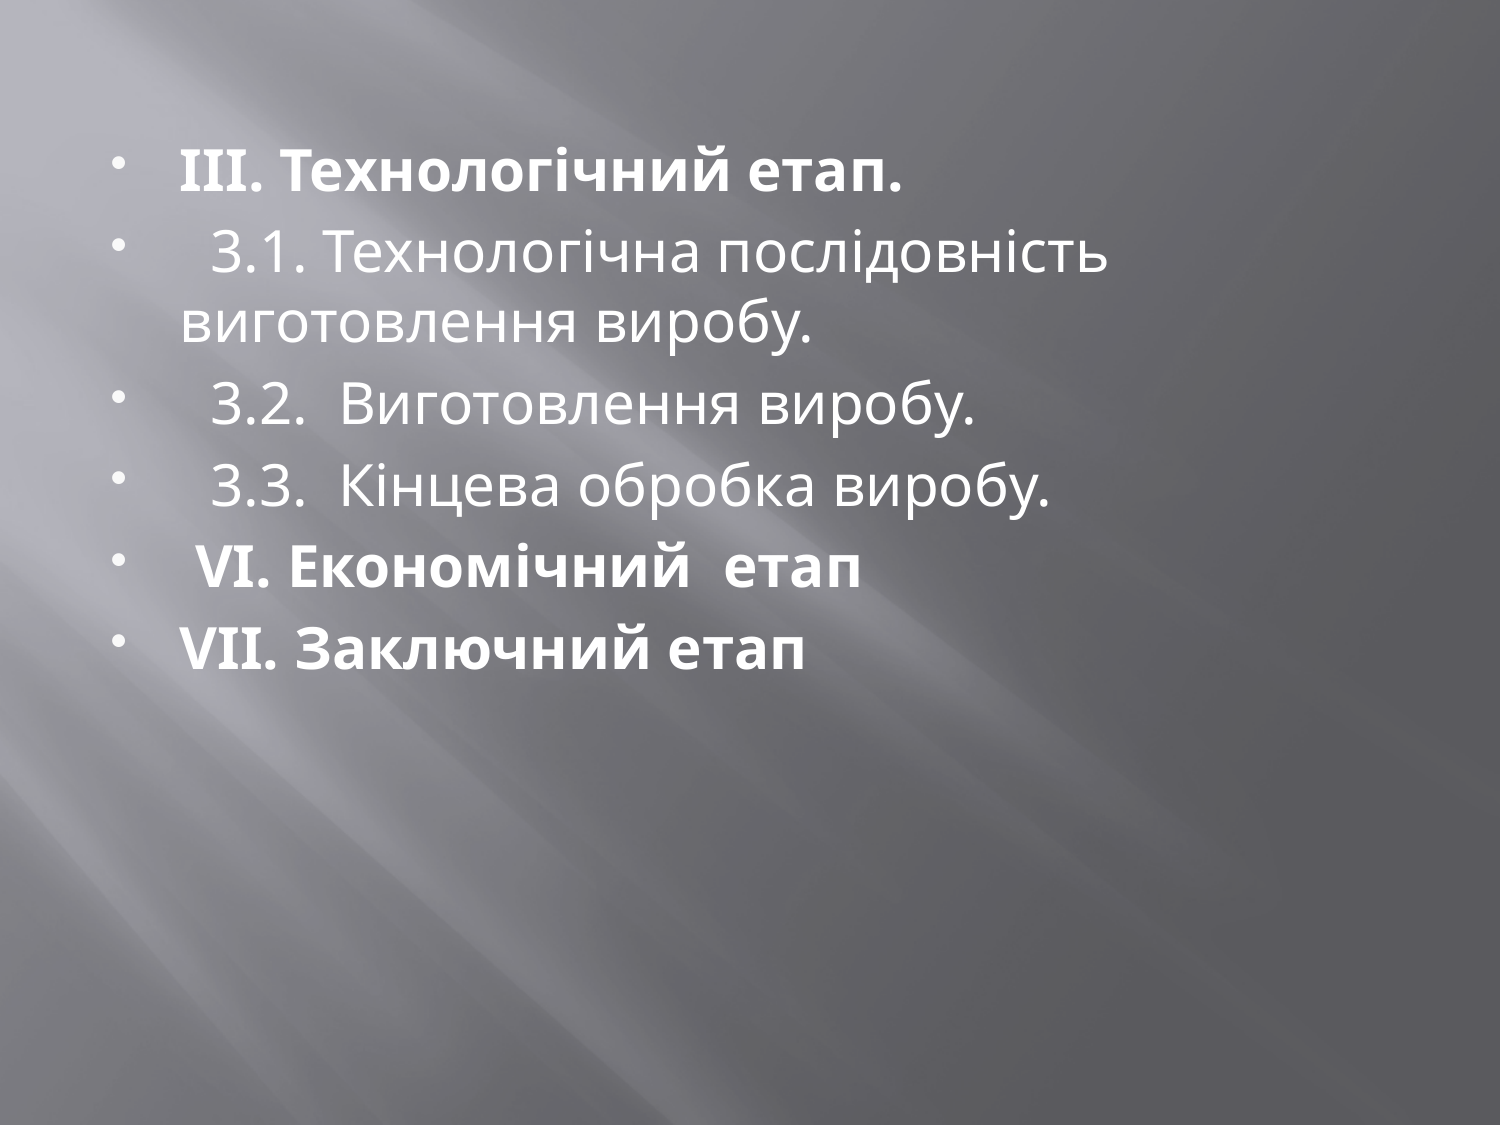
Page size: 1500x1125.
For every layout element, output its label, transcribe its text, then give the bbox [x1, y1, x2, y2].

list III. Технологічний етап. 3.1. Технологічна послідовність виготовлення виробу. 3.2. Виготовлення виробу. 3.3. Кінцева обробка виробу. VI. Економічний етап VII. Заключний етап [75, 125, 1263, 1059]
